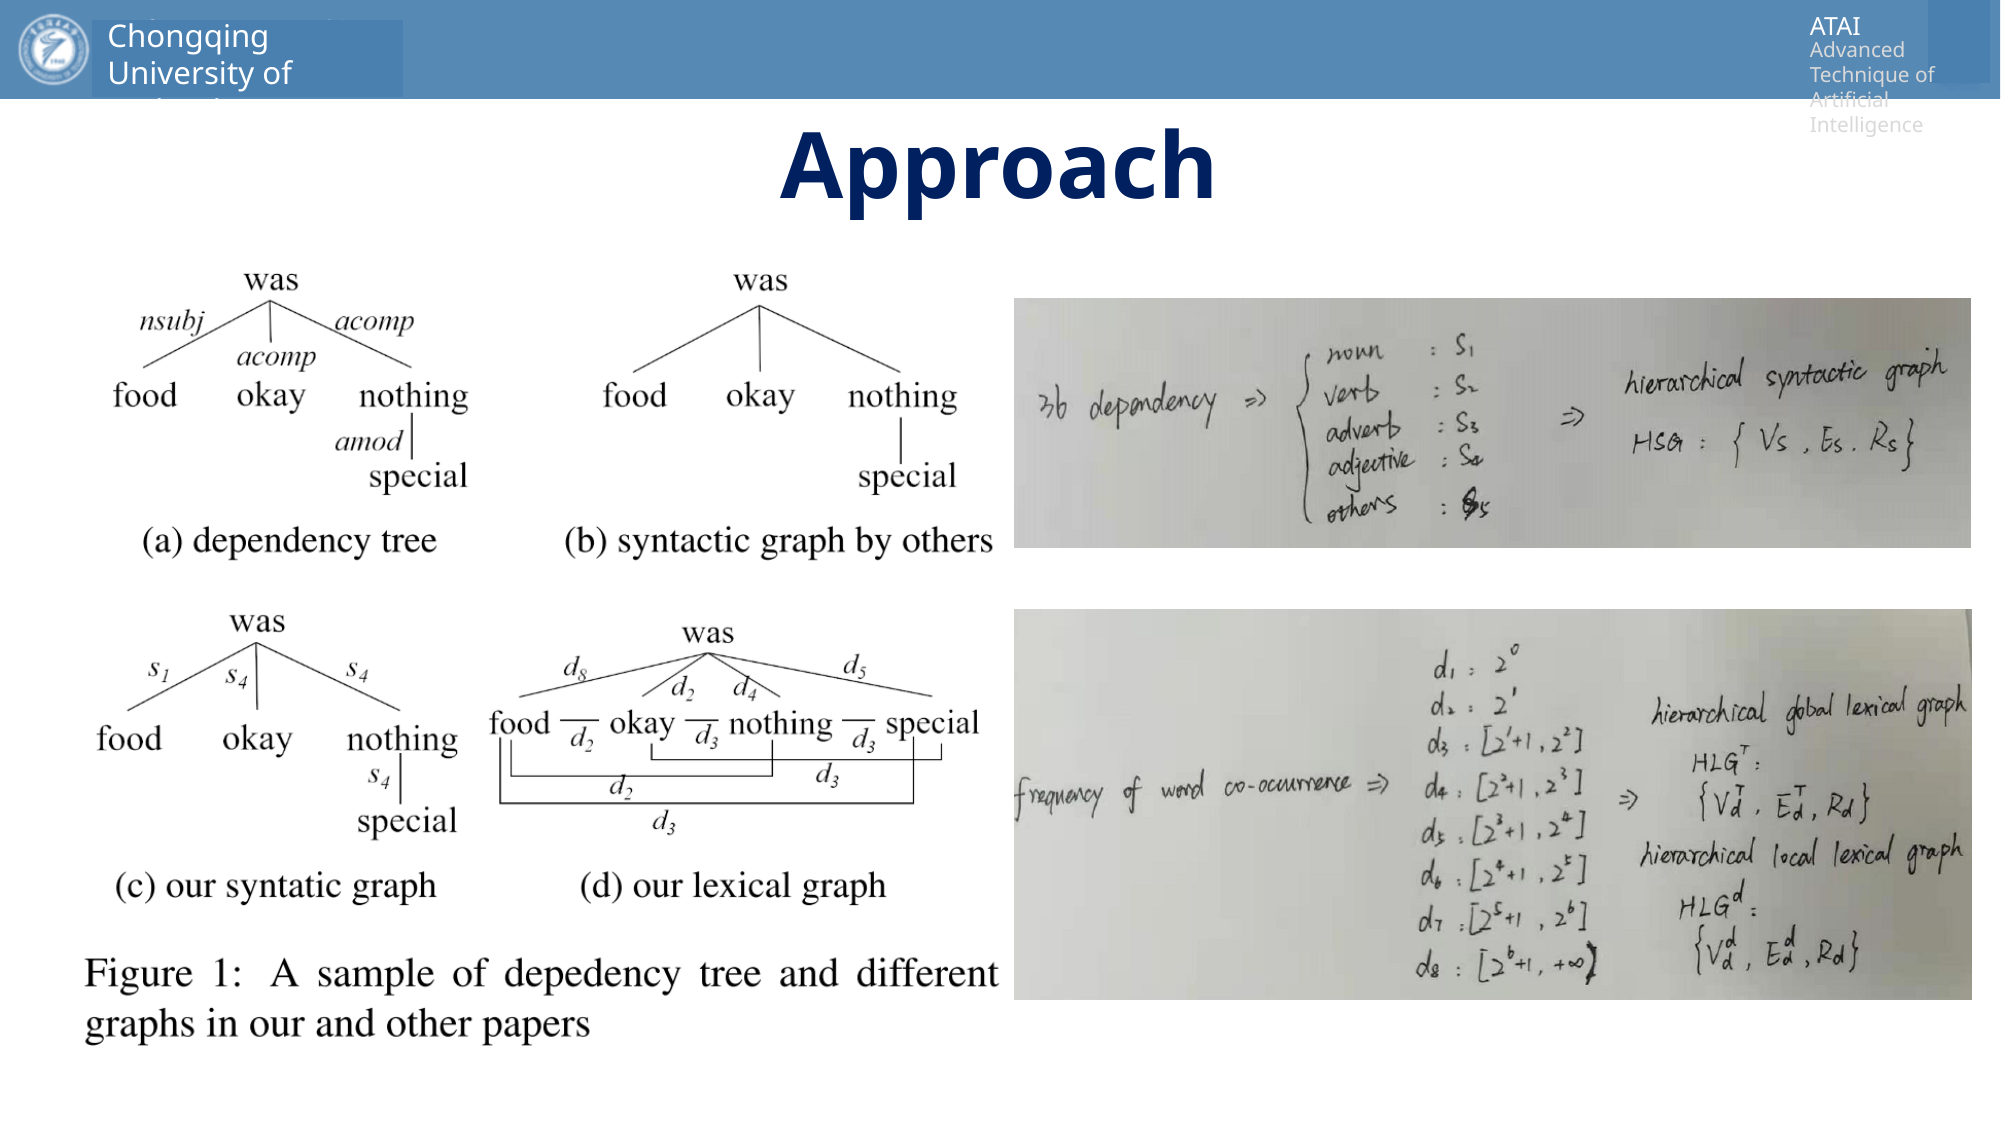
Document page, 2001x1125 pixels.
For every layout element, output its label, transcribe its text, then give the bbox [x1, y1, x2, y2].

picture [92, 20, 403, 97]
picture [1928, 0, 1990, 83]
picture [72, 237, 1972, 1048]
text_box Approach [137, 111, 1863, 238]
